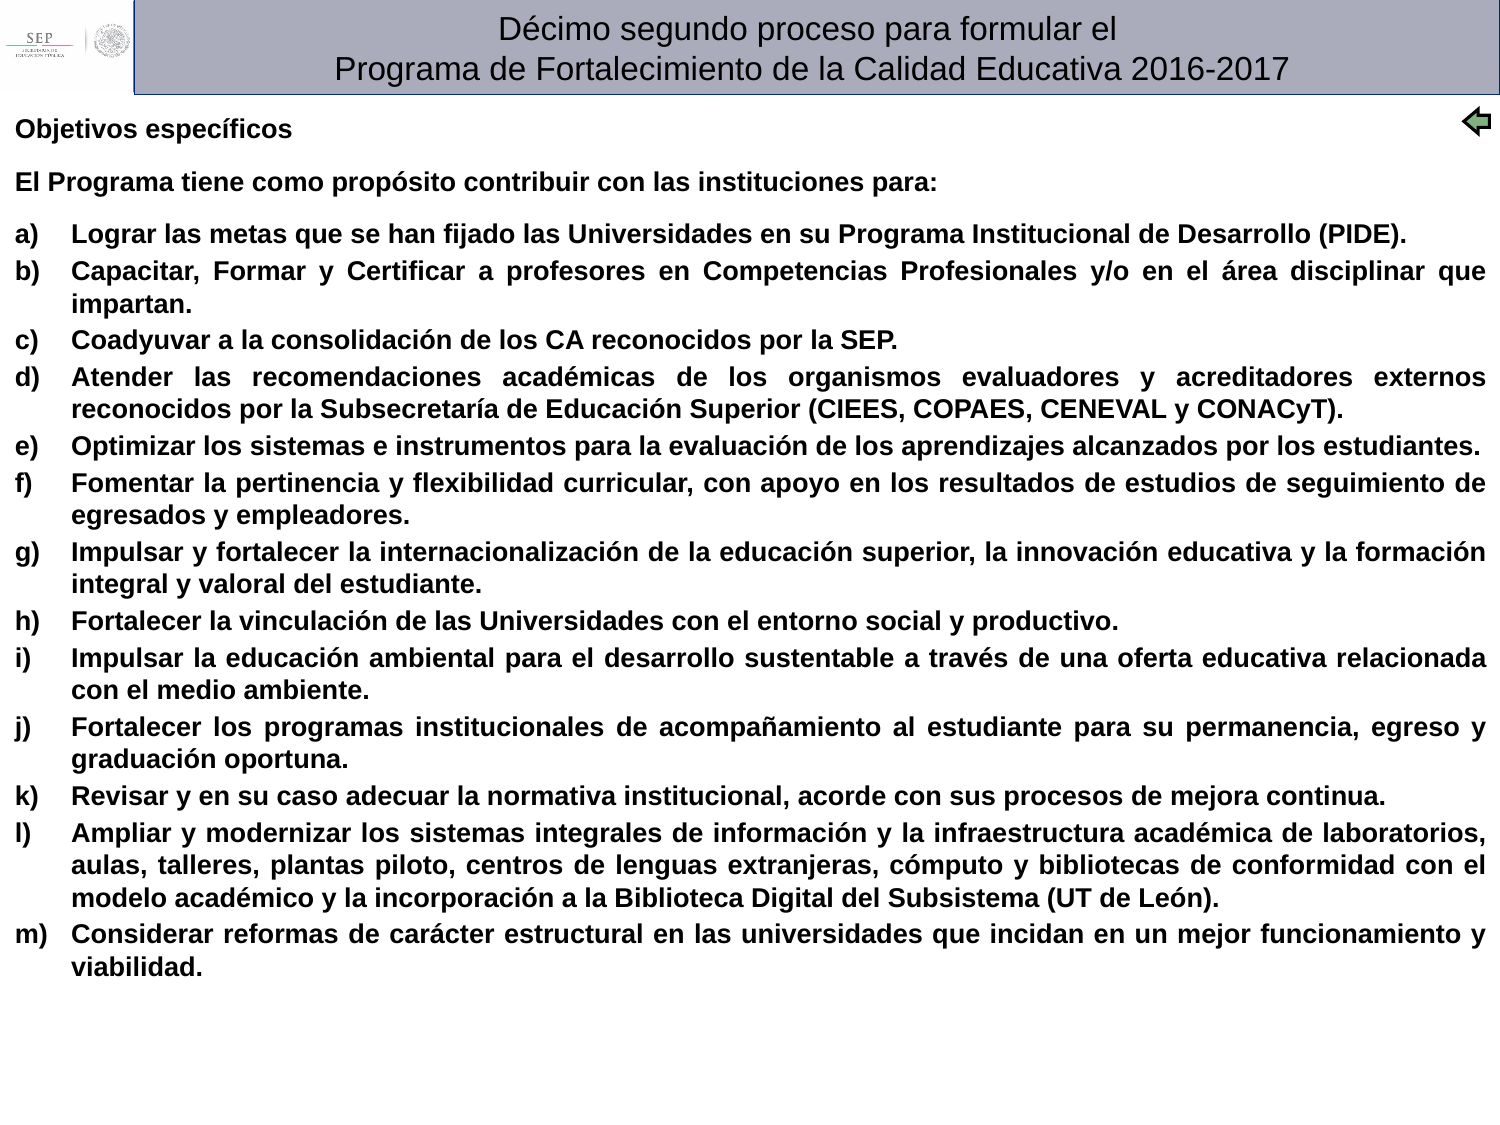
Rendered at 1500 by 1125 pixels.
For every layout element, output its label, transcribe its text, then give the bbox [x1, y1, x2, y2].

text_box [1463, 109, 1490, 134]
text_box Objetivos específicos El Programa tiene como propósito contribuir con las instituciones para: Lograr las metas que se han fijado las Universidades en su Programa Institucional de Desarrollo (PIDE). Capacitar, Formar y Certificar a profesores en Competencias Profesionales y/o en el área disciplinar que impartan. Coadyuvar a la consolidación de los CA reconocidos por la SEP. Atender las recomendaciones académicas de los organismos evaluadores y acreditadores externos reconocidos por la Subsecretaría de Educación Superior (CIEES, COPAES, CENEVAL y CONACyT). Optimizar los sistemas e instrumentos para la evaluación de los aprendizajes alcanzados por los estudiantes. Fomentar la pertinencia y flexibilidad curricular, con apoyo en los resultados de estudios de seguimiento de egresados y empleadores. Impulsar y fortalecer la internacionalización de la educación superior, la innovación educativa y la formación integral y valoral del estudiante. Fortalecer la vinculación de las Universidades con el entorno social y productivo. Impulsar la educación ambiental para el desarrollo sustentable a través de una oferta educativa relacionada con el medio ambiente. Fortalecer los programas institucionales de acompañamiento al estudiante para su permanencia, egreso y graduación oportuna. Revisar y en su caso adecuar la normativa institucional, acorde con sus procesos de mejora continua. Ampliar y modernizar los sistemas integrales de información y la infraestructura académica de laboratorios, aulas, talleres, plantas piloto, centros de lenguas extranjeras, cómputo y bibliotecas de conformidad con el modelo académico y la incorporación a la Biblioteca Digital del Subsistema (UT de León). Considerar reformas de carácter estructural en las universidades que incidan en un mejor funcionamiento y viabilidad. [0, 92, 1500, 1123]
picture [0, 0, 133, 92]
text_box Décimo segundo proceso para formular el Programa de Fortalecimiento de la Calidad Educativa 2016-2017 [134, 0, 1500, 95]
